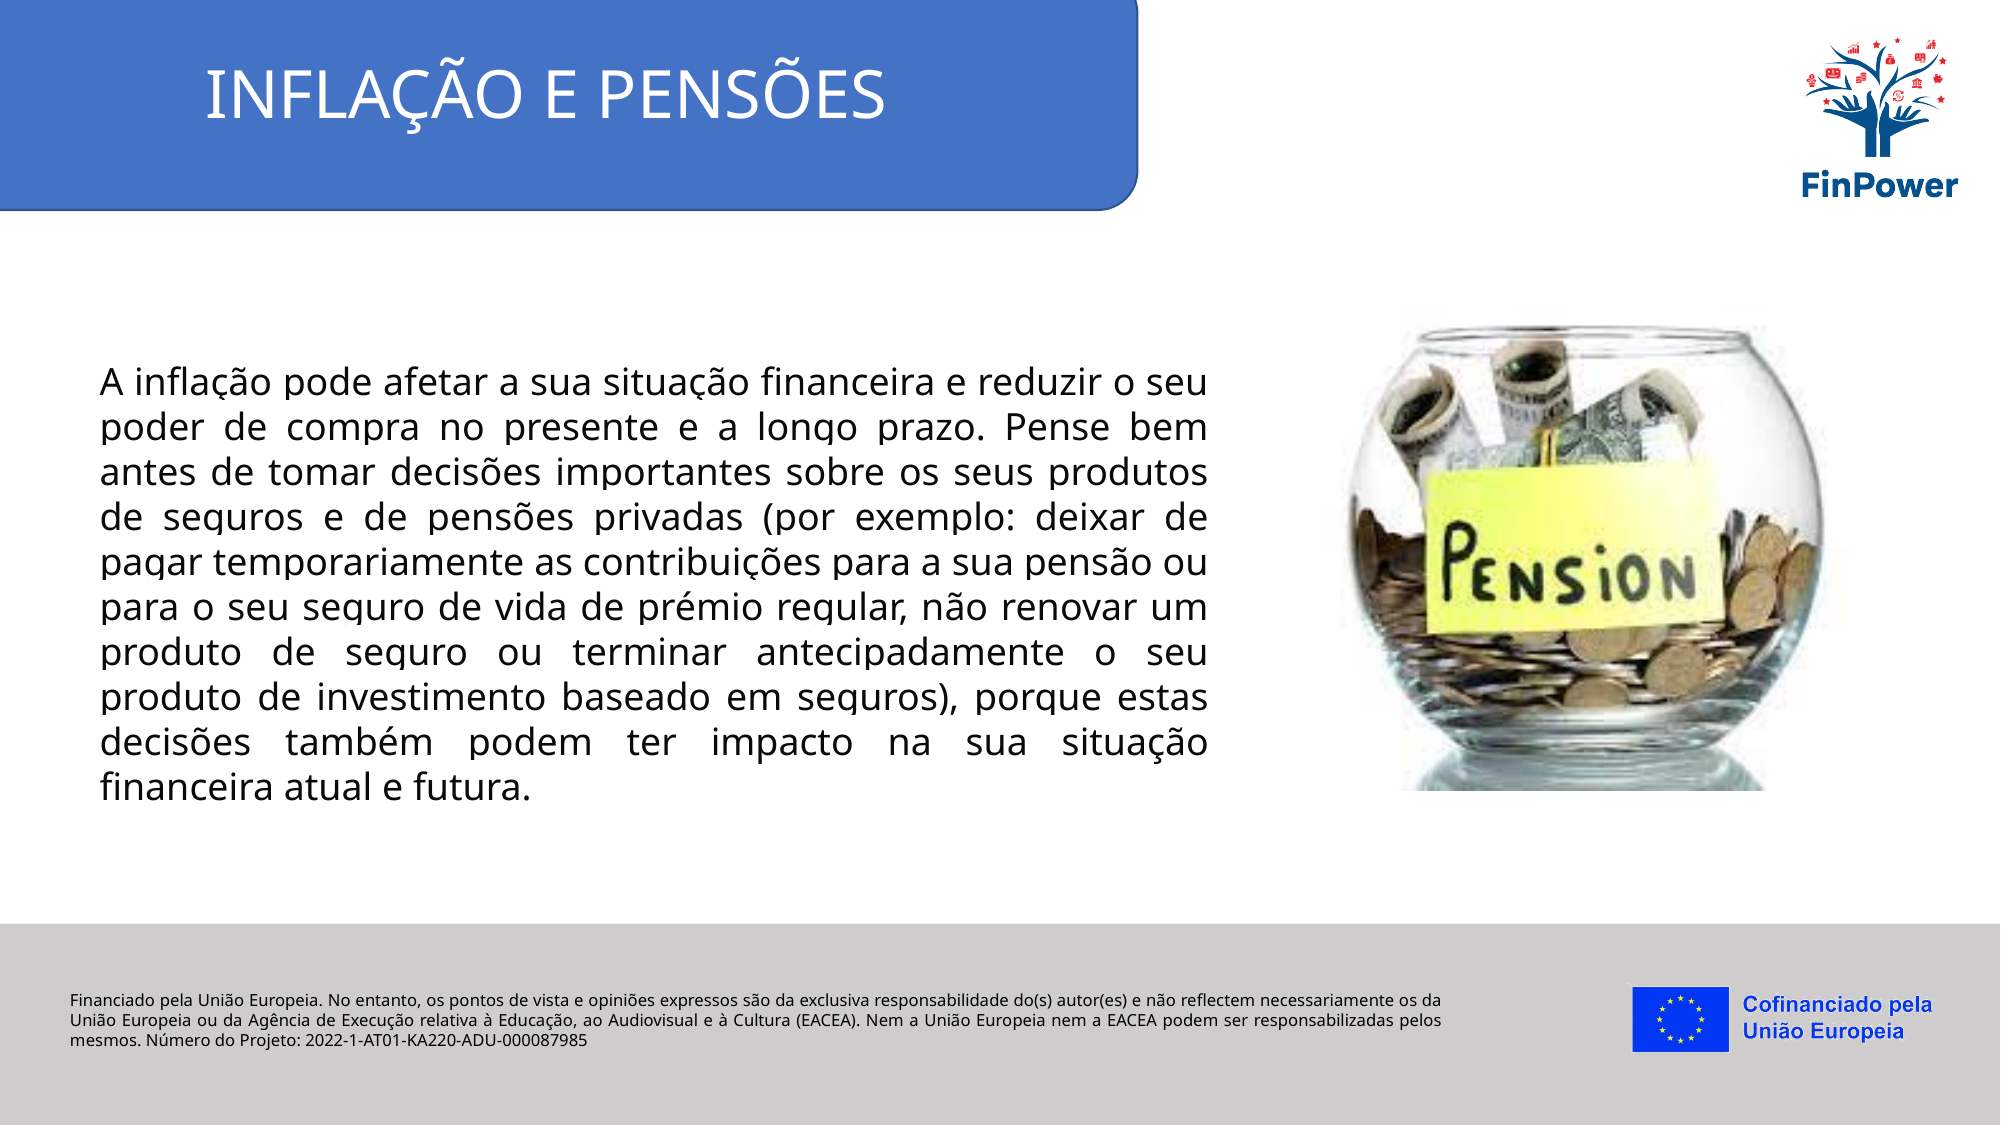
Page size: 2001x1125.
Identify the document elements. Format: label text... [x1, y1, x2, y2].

picture [1628, 982, 2000, 1056]
footer Financiado pela União Europeia. No entanto, os pontos de vista e opiniões expressos são da exclusiva responsabilidade do(s) autor(es) e não reflectem necessariamente os da União Europeia ou da Agência de Execução relativa à Educação, ao Audiovisual e à Cultura (EACEA). Nem a União Europeia nem a EACEA podem ser responsabilizadas pelos mesmos. Número do Projeto: 2022-1-AT01-KA220-ADU-000087985 [55, 983, 1460, 1077]
text_box A inflação pode afetar a sua situação financeira e reduzir o seu poder de compra no presente e a longo prazo. Pense bem antes de tomar decisões importantes sobre os seus produtos de seguros e de pensões privadas (por exemplo: deixar de pagar temporariamente as contribuições para a sua pensão ou para o seu seguro de vida de prémio regular, não renovar um produto de seguro ou terminar antecipadamente o seu produto de investimento baseado em seguros), porque estas decisões também podem ter impacto na sua situação financeira atual e futura. [84, 350, 1225, 816]
text_box INFLAÇÃO E PENSÕES [0, 0, 1138, 211]
text_box [0, 923, 2000, 1125]
picture [1799, 28, 1961, 207]
picture [1281, 265, 1893, 792]
